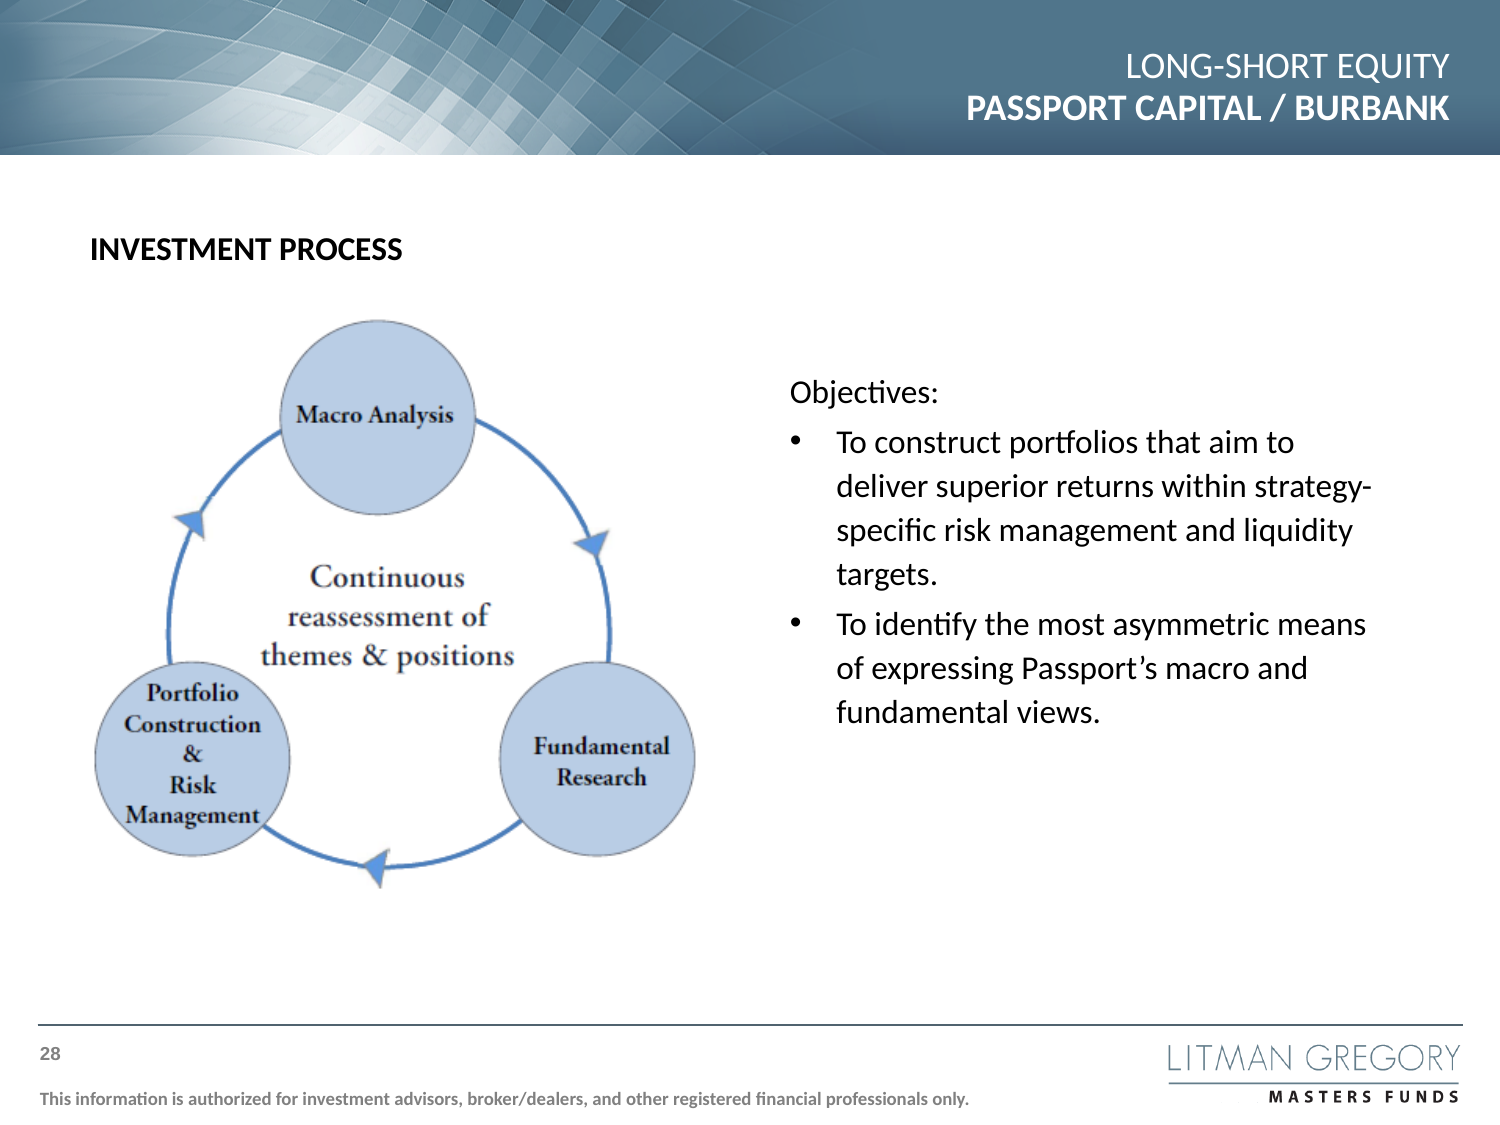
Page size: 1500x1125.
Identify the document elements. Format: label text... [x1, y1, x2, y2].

text_box INVESTMENT PROCESS [75, 215, 1270, 275]
slide_number 28 This information is authorized for investment advisors, broker/dealers, and other registered financial professionals only. [24, 1033, 1088, 1113]
picture [1166, 1044, 1463, 1103]
picture [0, 0, 1500, 155]
picture [62, 287, 727, 918]
text_box Objectives: To construct portfolios that aim to deliver superior returns within strategy-specific risk management and liquidity targets. To identify the most asymmetric means of expressing Passport’s macro and fundamental views. [774, 362, 1400, 738]
title LONG-SHORT EQUITY PASSPORT CAPITAL / BURBANK [62, 49, 1451, 151]
